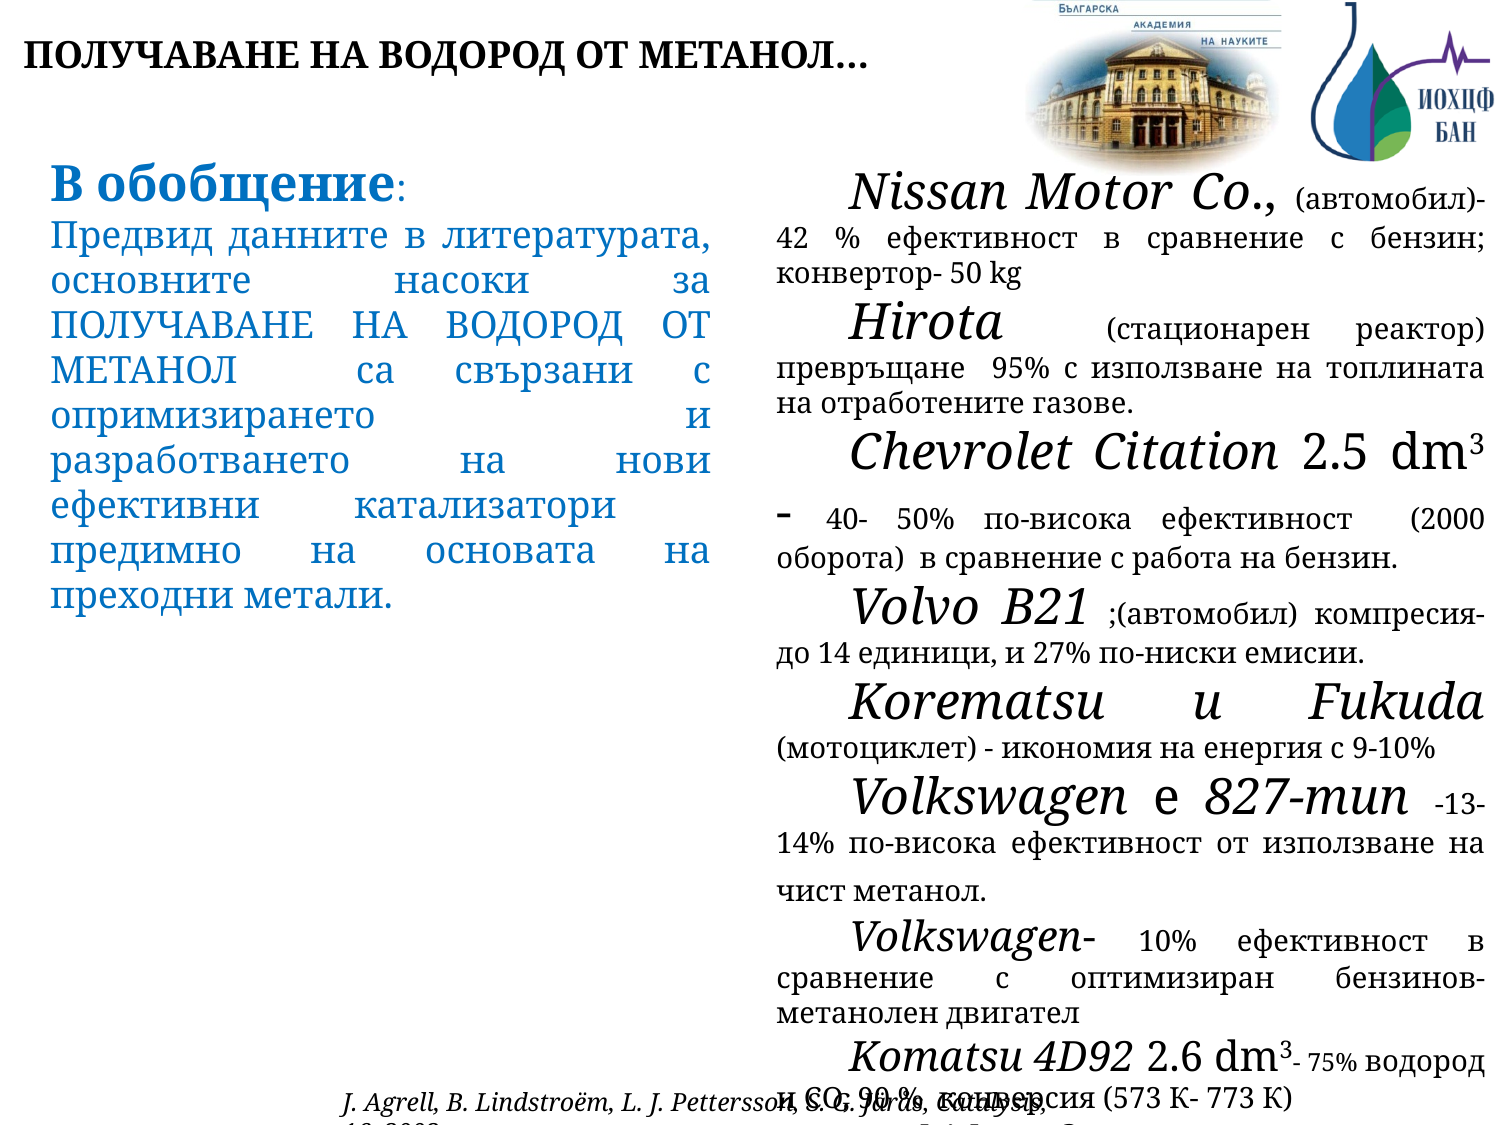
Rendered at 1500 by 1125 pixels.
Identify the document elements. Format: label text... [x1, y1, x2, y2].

text_box J. Agrell, B. Lindstroëm, L. J. Pettersson, S. G. Järås, Catalysis, 16, 2002 [328, 1079, 1078, 1125]
text_box ПОЛУЧАВАНЕ НА ВОДОРОД ОТ МЕТАНОЛ… [8, 23, 885, 84]
picture [1288, 0, 1500, 165]
text_box В обобщение: Предвид данните в литературата, основните насоки за ПОЛУЧАВАНЕ НА ВОДОРОД ОТ МЕТАНОЛ са свързани с опримизирането и разработването на нови ефективни катализатори предимно на основата на преходни метали. [35, 98, 727, 624]
picture [1021, 0, 1282, 177]
text_box Nissan Motor Co., (автомобил)- 42 % ефективност в сравнение с бензин; конвертор- 50 kg Hirota (стационарен реактор) превръщане 95% с използване на топлината на отработените газове. Chevrolet Citation 2.5 dm3 - 40- 50% по-висока ефективност (2000 оборота) в сравнение с работа на бензин. Volvo B21 ;(автомобил) компресия- до 14 единици, и 27% по-ниски емисии. Korematsu и Fukuda (мотоциклет) - икономия на енергия с 9-10% Volkswagen е 827-тип -13-14% по-висока ефективност от използване на чист метанол. Volkswagen- 10% ефективност в сравнение с оптимизиран бензинов-метанолен двигател Komatsu 4D92 2.6 dm3- 75% водород и СО, 90 % конверсия (573 К- 773 К) Yoshida и др., от JARI. (автобус за 30 пътници) -83% подобрена производителност; нива на NOх емисии в сравнение с дизелов двигател. [761, 152, 1500, 1125]
